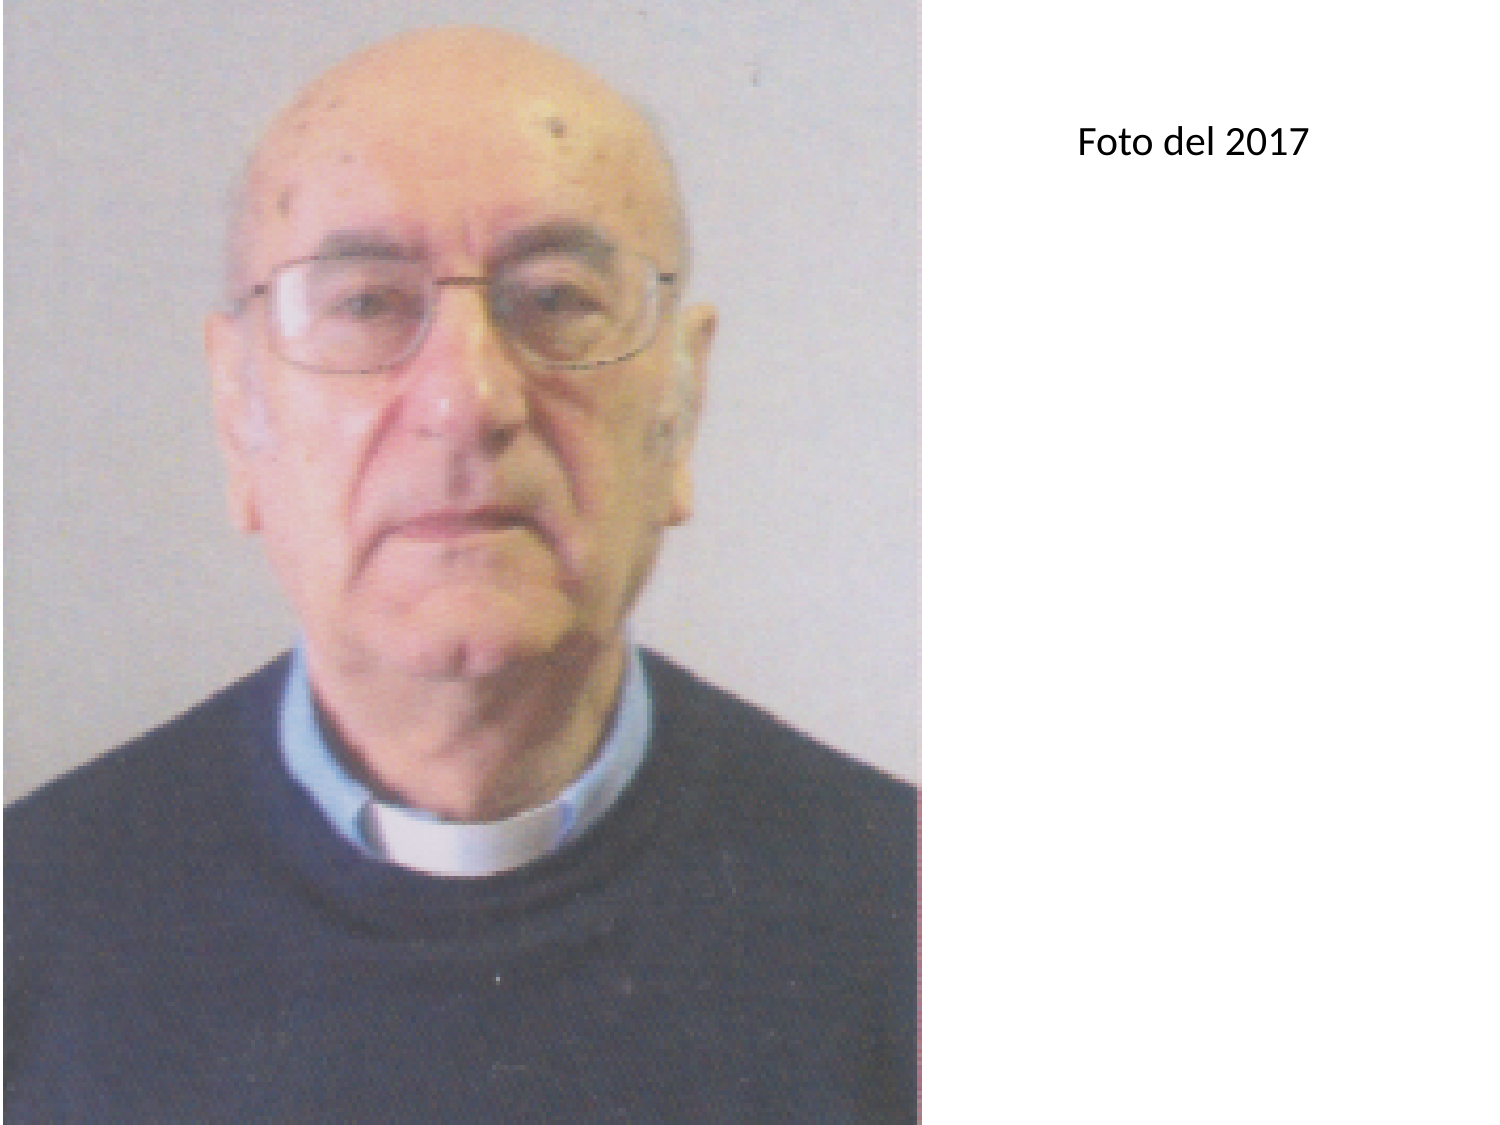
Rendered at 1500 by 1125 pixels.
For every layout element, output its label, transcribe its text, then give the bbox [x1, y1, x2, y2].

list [2, 0, 922, 1125]
title Foto del 2017 [962, 45, 1425, 233]
